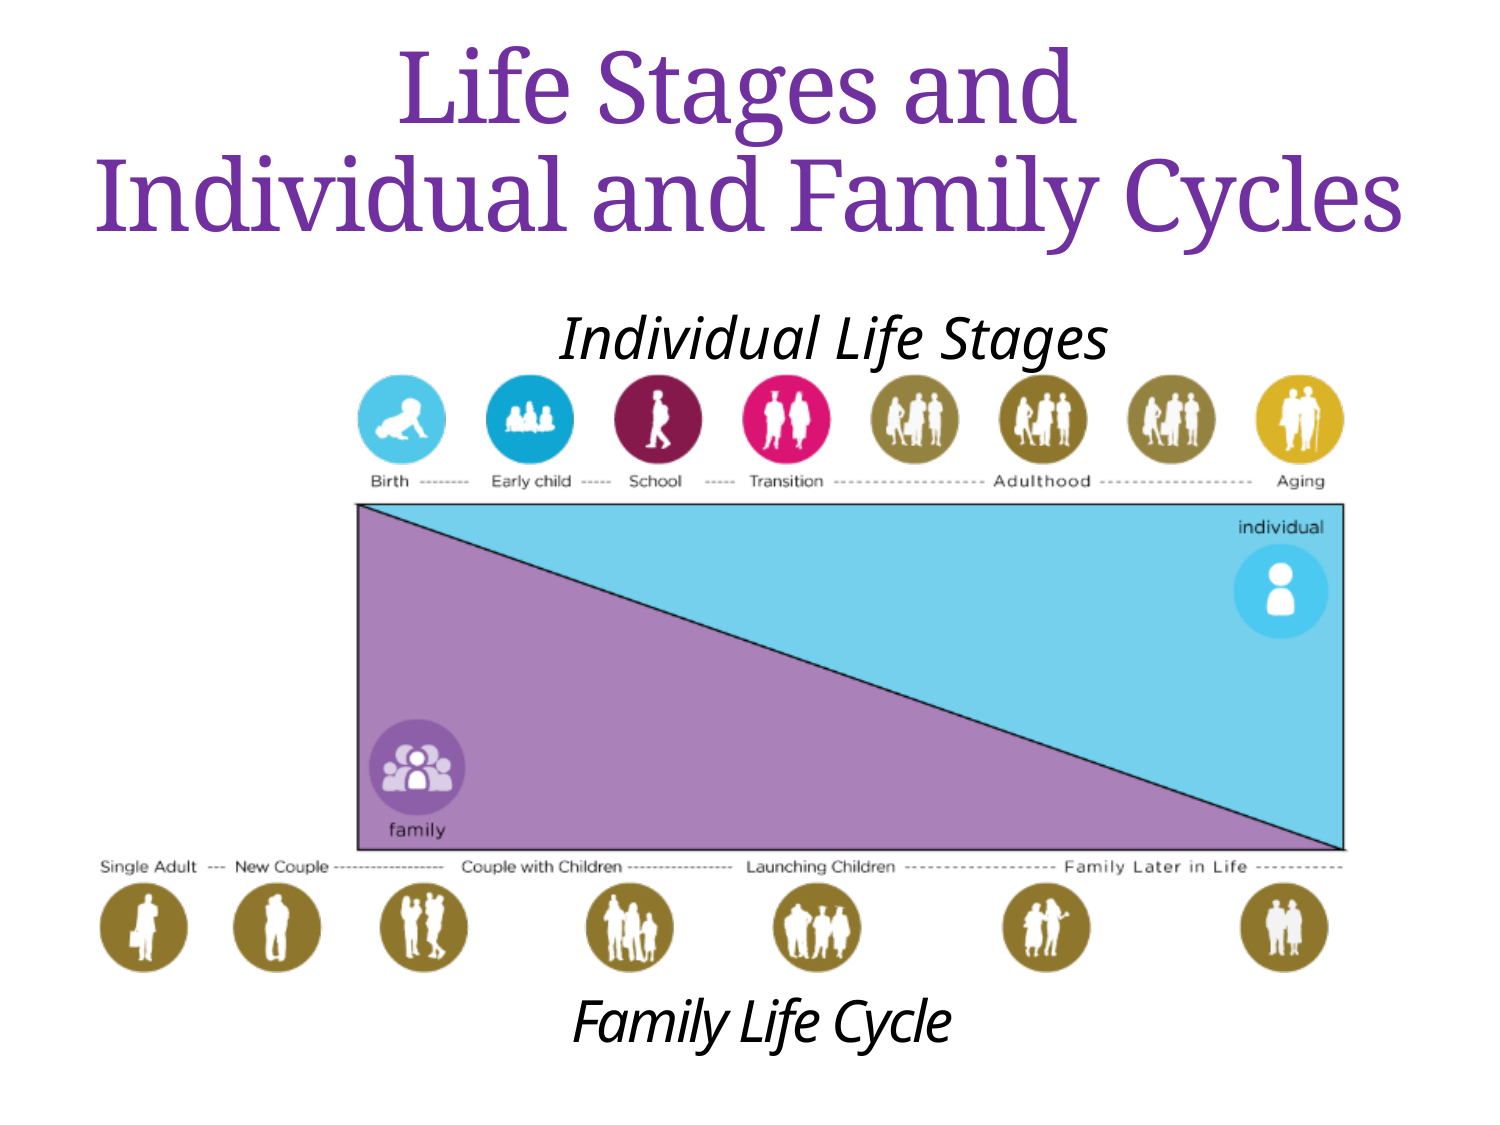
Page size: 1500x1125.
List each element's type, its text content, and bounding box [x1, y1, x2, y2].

title Family Life Cycle [99, 962, 1426, 1085]
text_box Life Stages and Individual and Family Cycles [62, 65, 1438, 225]
picture [62, 374, 1386, 973]
text_box Individual Life Stages [172, 274, 1498, 397]
